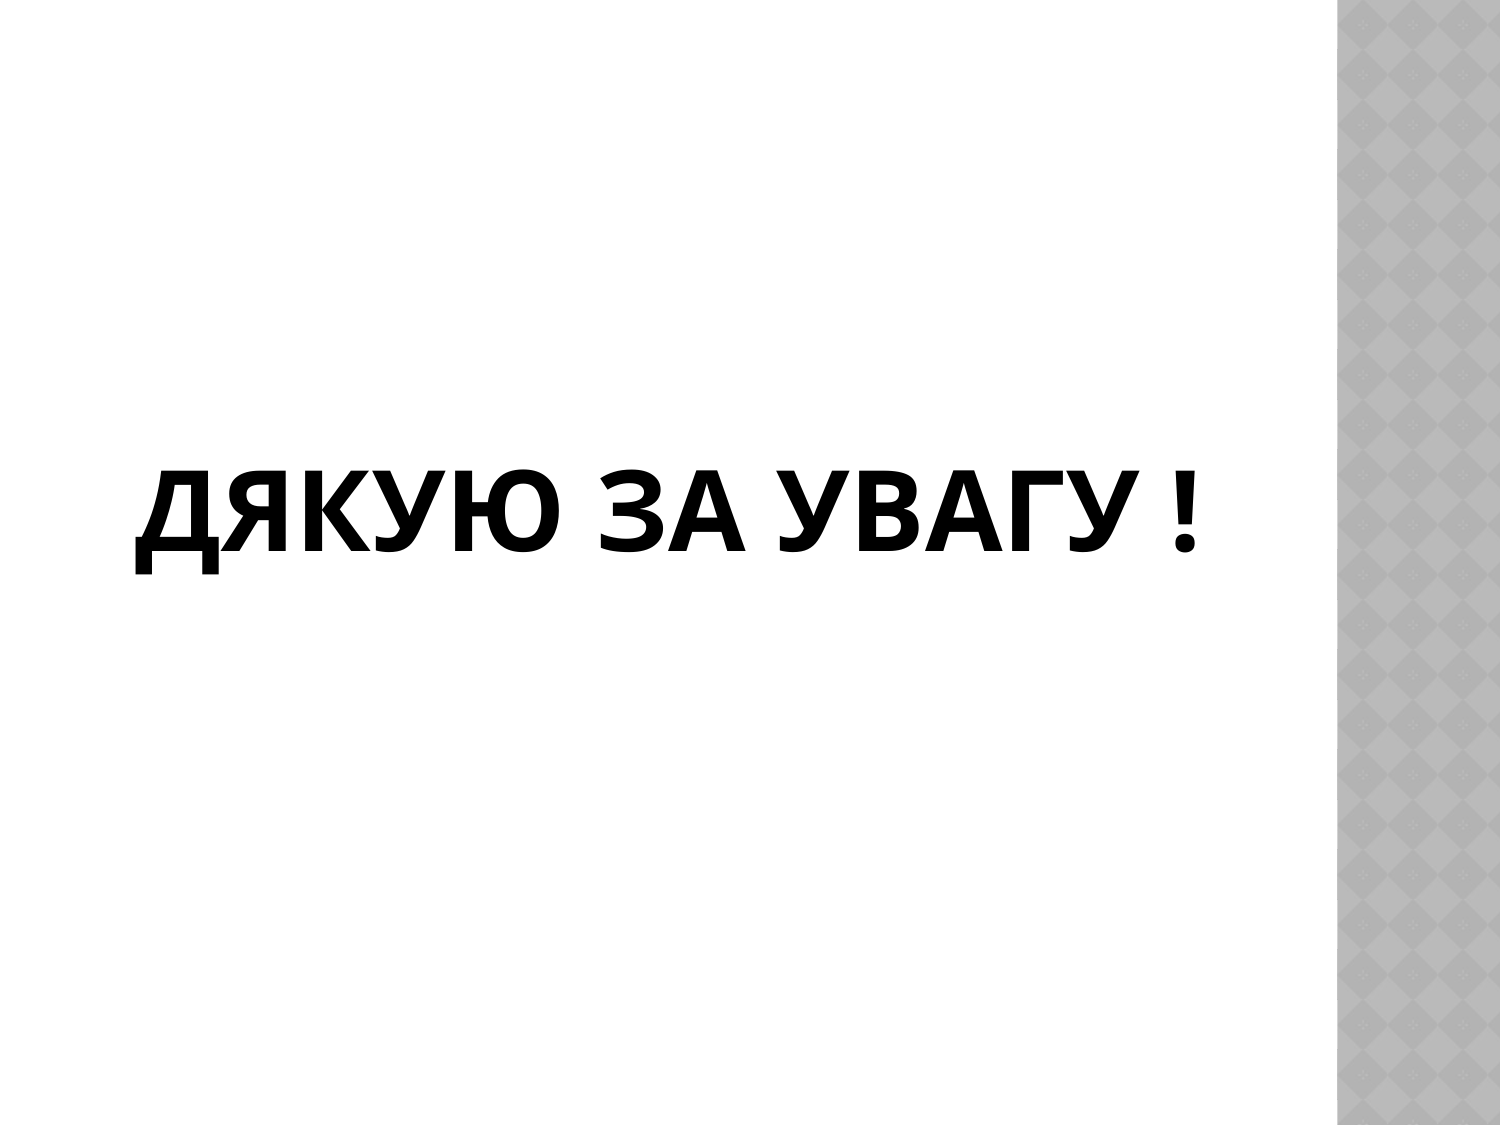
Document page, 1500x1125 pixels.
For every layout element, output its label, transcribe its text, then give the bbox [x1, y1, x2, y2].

title Дякую за увагу ! [75, 385, 1263, 575]
